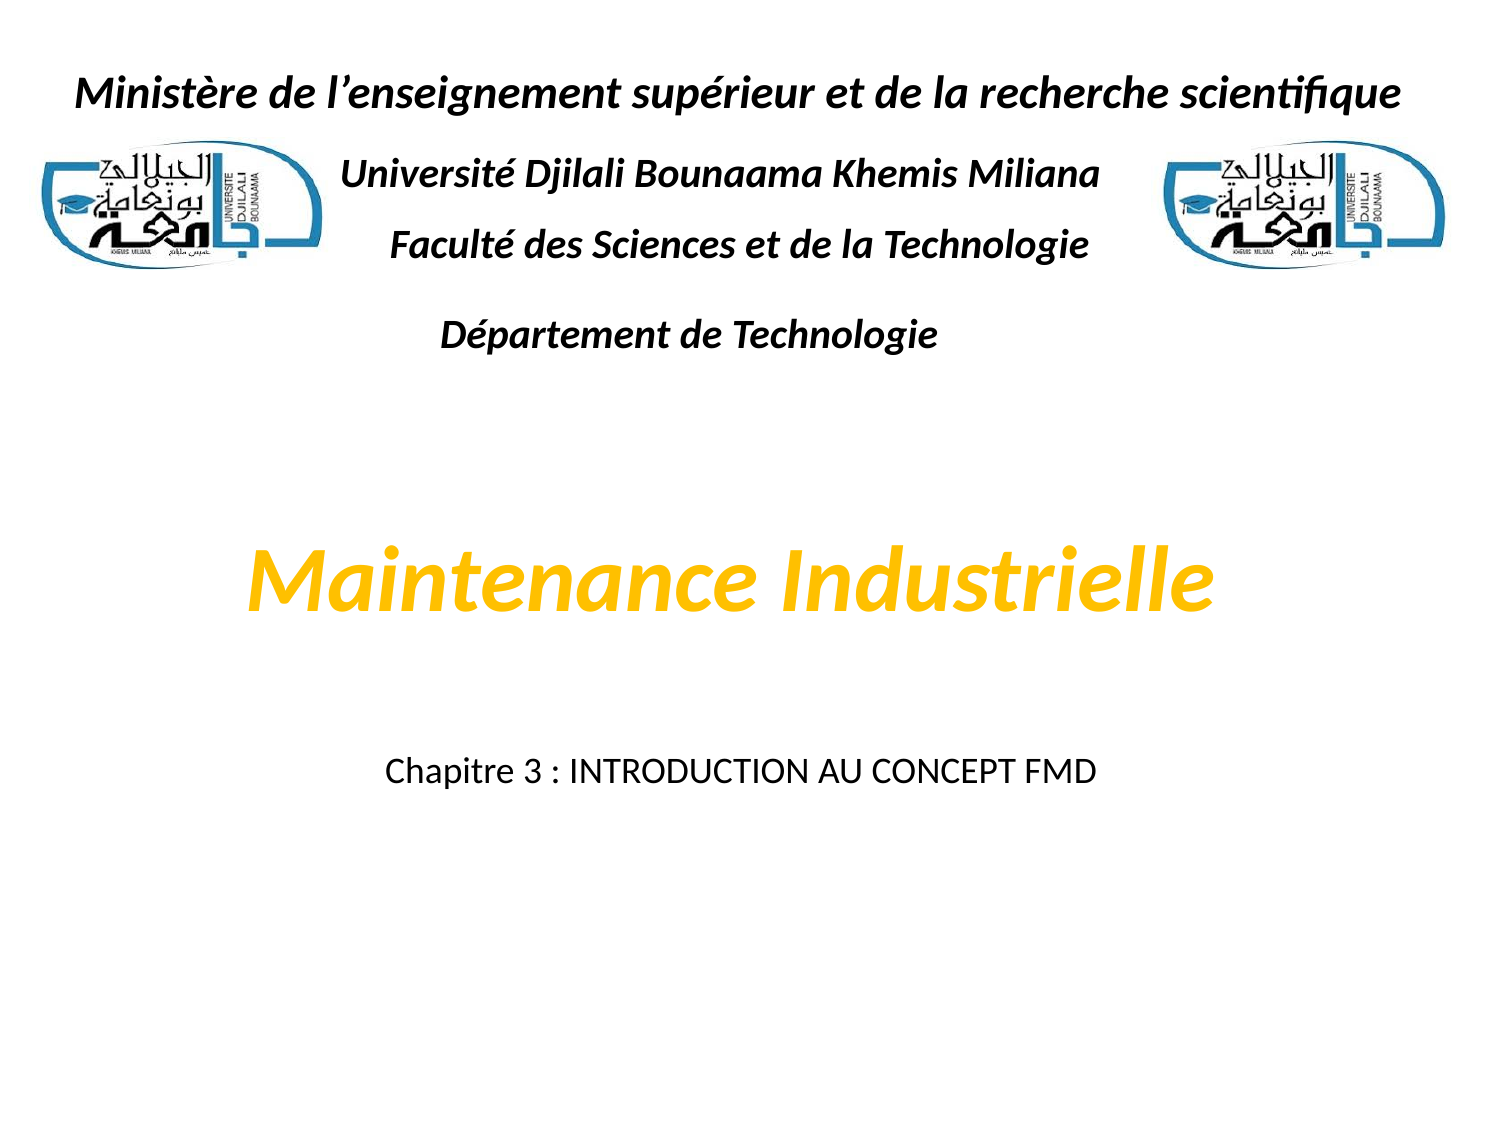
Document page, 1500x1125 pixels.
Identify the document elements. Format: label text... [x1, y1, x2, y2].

picture [1151, 136, 1452, 270]
text_box Chapitre 3 : INTRODUCTION AU CONCEPT FMD [314, 738, 1178, 798]
text_box Maintenance Industrielle [95, 510, 1387, 617]
picture [29, 136, 330, 270]
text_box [5, 54, 1483, 394]
